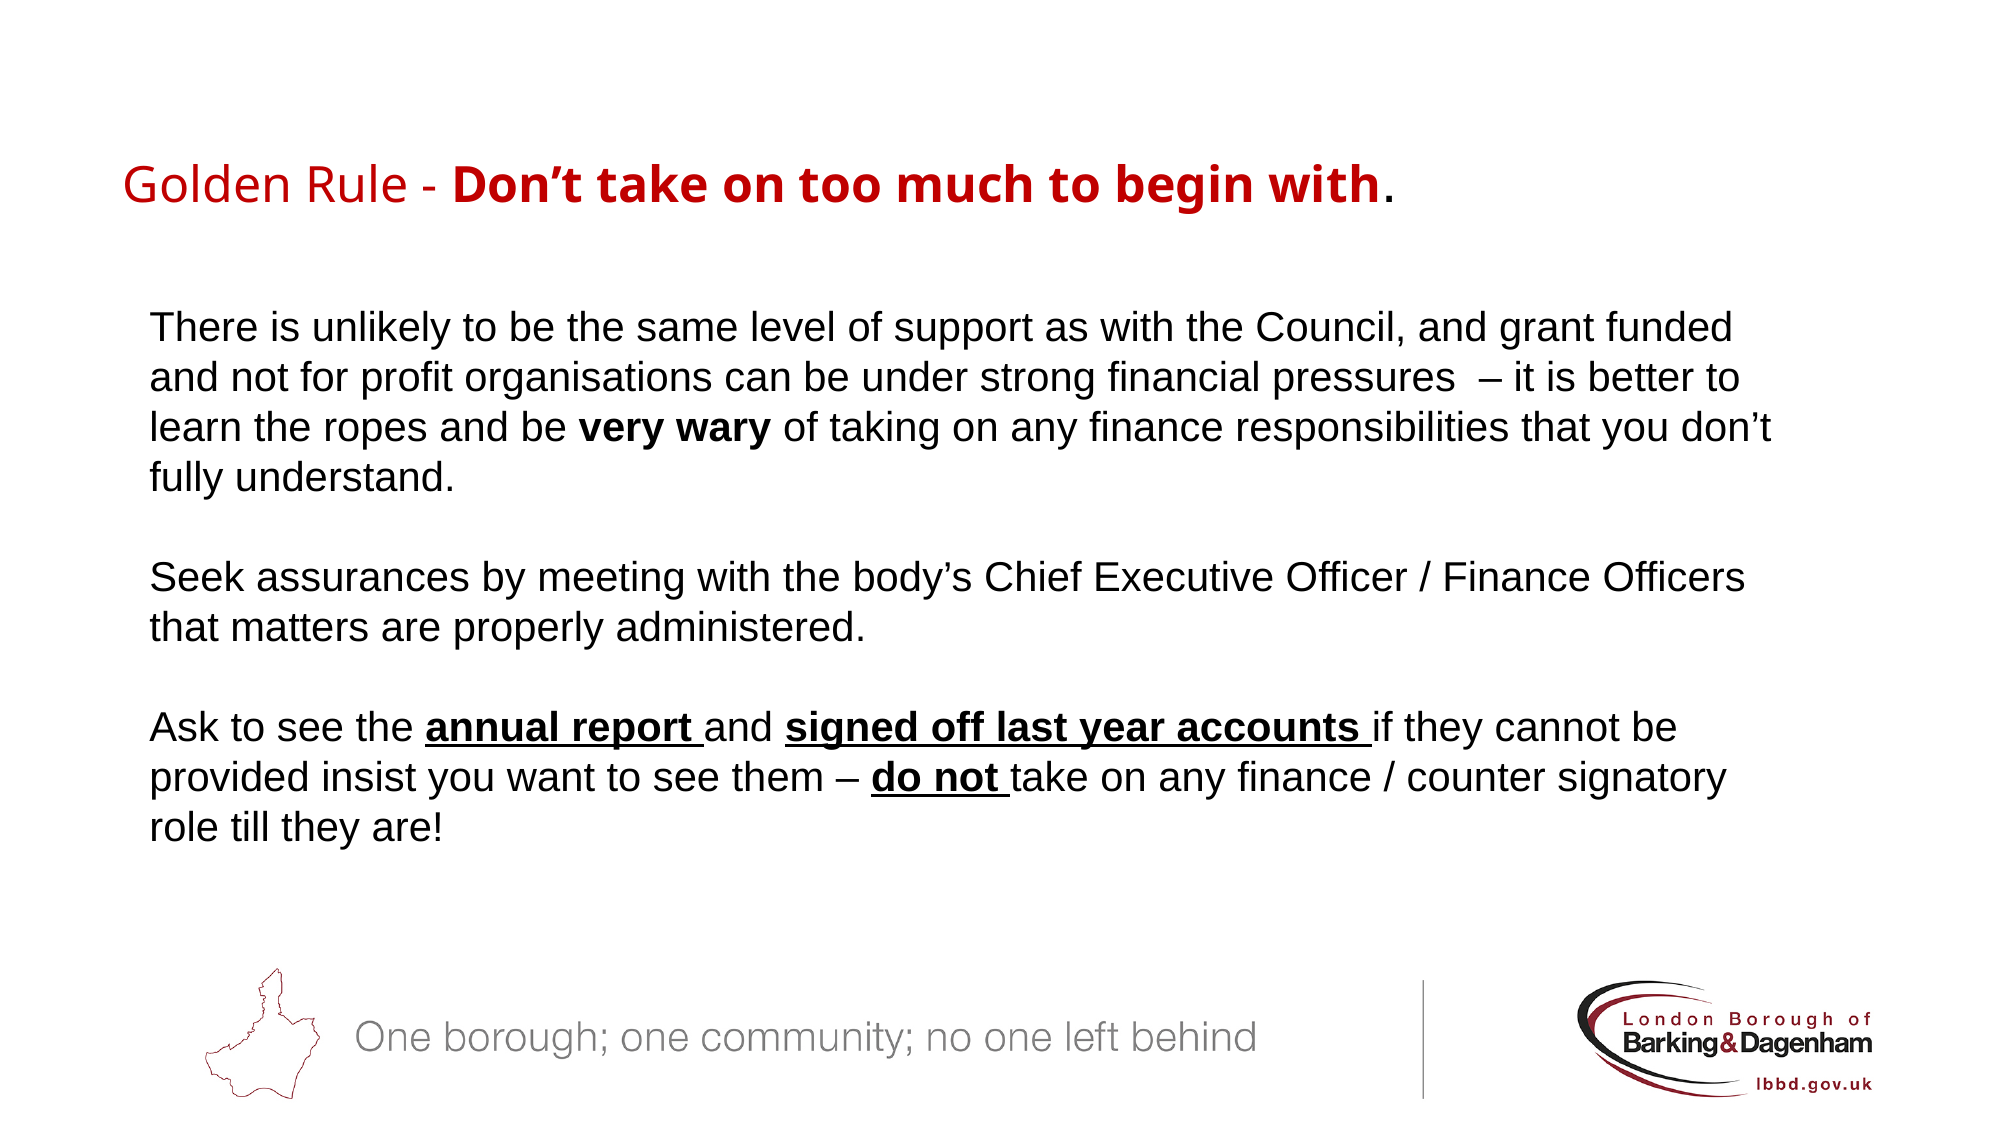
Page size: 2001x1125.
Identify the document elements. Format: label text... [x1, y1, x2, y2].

text_box Golden Rule - Don’t take on too much to begin with. [108, 136, 1725, 302]
text_box There is unlikely to be the same level of support as with the Council, and grant funded and not for profit organisations can be under strong financial pressures – it is better to learn the ropes and be very wary of taking on any finance responsibilities that you don’t fully understand. Seek assurances by meeting with the body’s Chief Executive Officer / Finance Officers that matters are properly administered. Ask to see the annual report and signed off last year accounts if they cannot be provided insist you want to see them – do not take on any finance / counter signatory role till they are! [134, 242, 1797, 903]
picture [42, 947, 1957, 1124]
